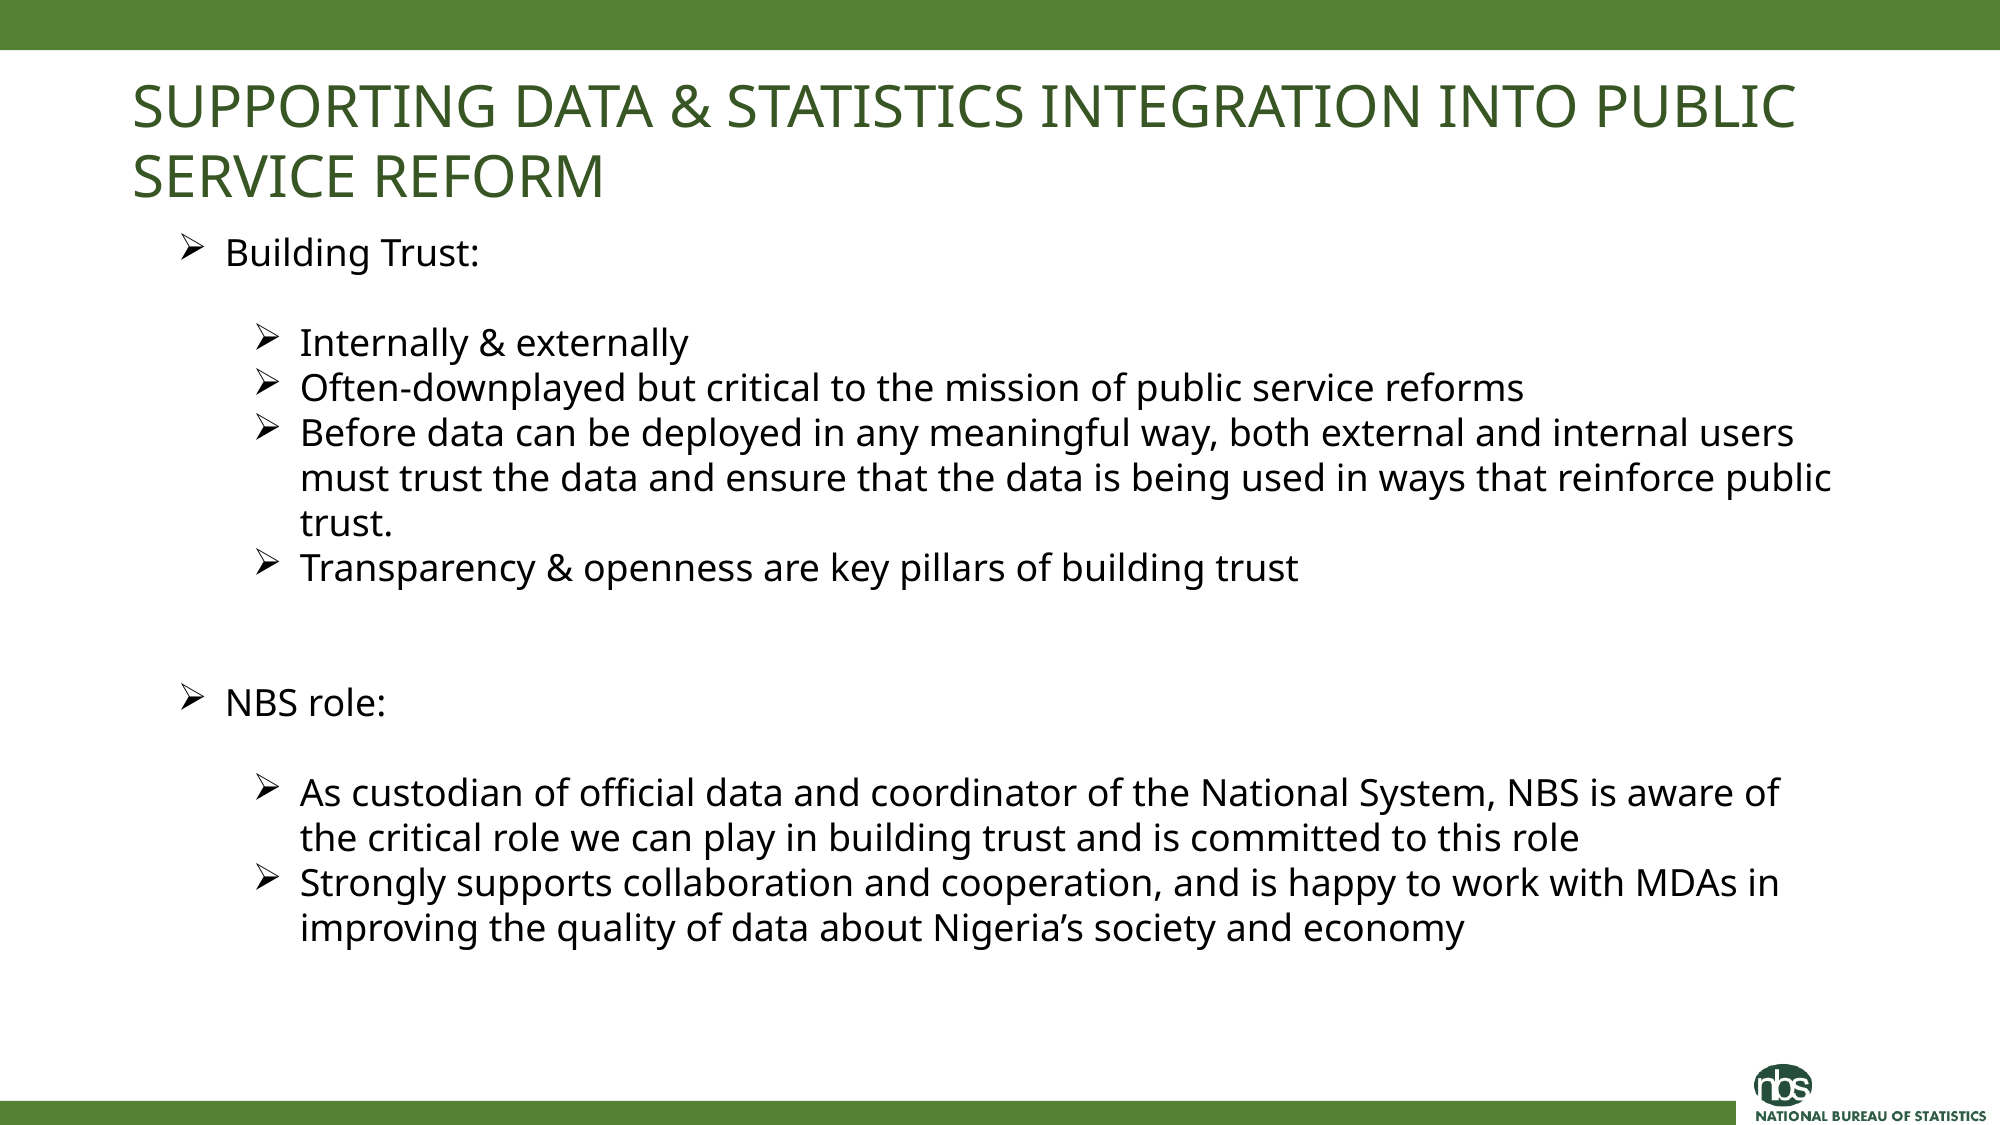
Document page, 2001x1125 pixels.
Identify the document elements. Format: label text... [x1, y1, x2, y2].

text_box Building Trust: Internally & externally Often-downplayed but critical to the mission of public service reforms Before data can be deployed in any meaningful way, both external and internal users must trust the data and ensure that the data is being used in ways that reinforce public trust. Transparency & openness are key pillars of building trust NBS role: As custodian of official data and coordinator of the National System, NBS is aware of the critical role we can play in building trust and is committed to this role Strongly supports collaboration and cooperation, and is happy to work with MDAs in improving the quality of data about Nigeria’s society and economy [163, 221, 1854, 957]
picture [1749, 1062, 1991, 1123]
text_box [0, 0, 2000, 51]
text_box SUPPORTING DATA & STATISTICS INTEGRATION INTO PUBLIC SERVICE REFORM [118, 61, 1854, 217]
text_box [0, 1100, 1737, 1125]
